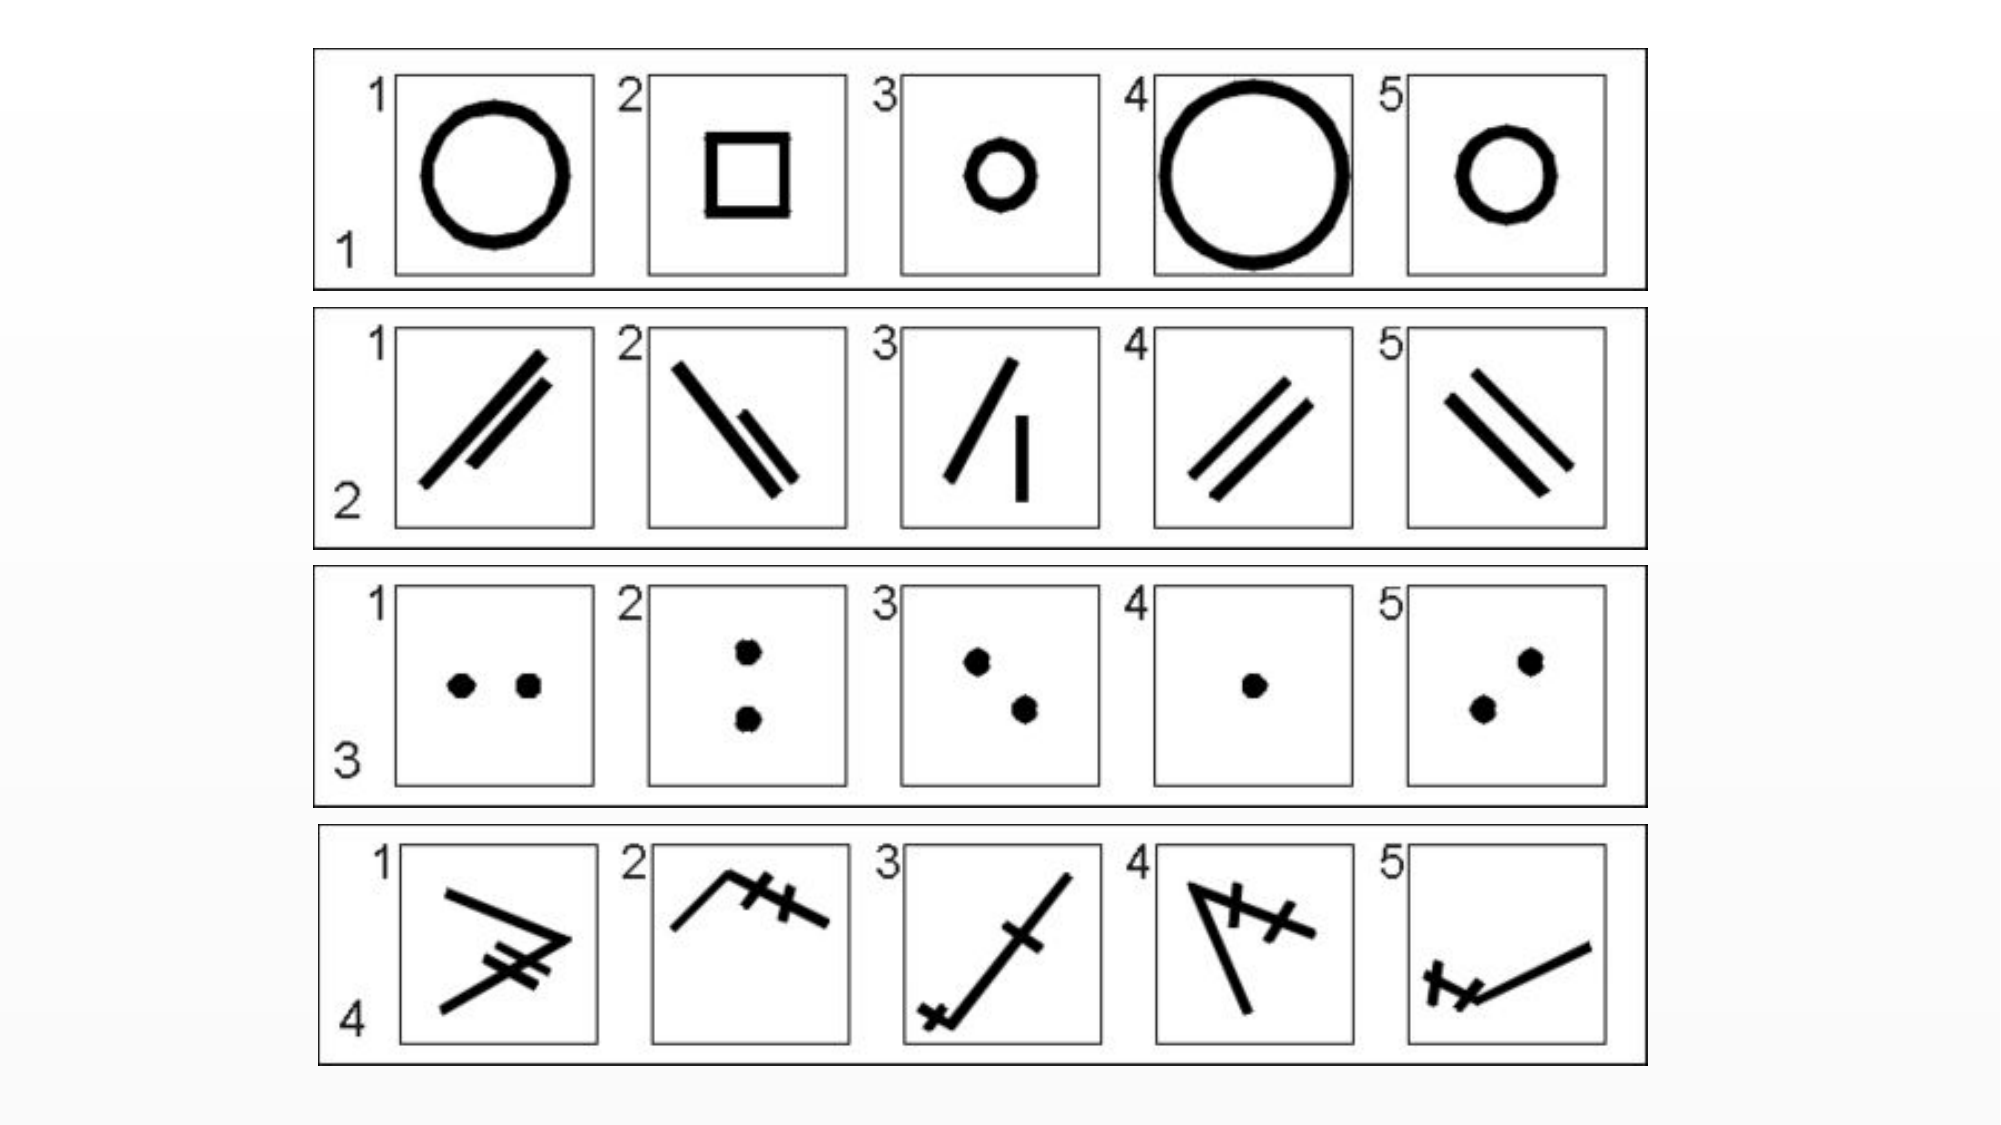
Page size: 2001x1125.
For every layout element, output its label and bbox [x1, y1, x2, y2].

picture [318, 824, 1648, 1066]
picture [313, 565, 1648, 809]
picture [313, 48, 1648, 291]
picture [313, 307, 1648, 550]
